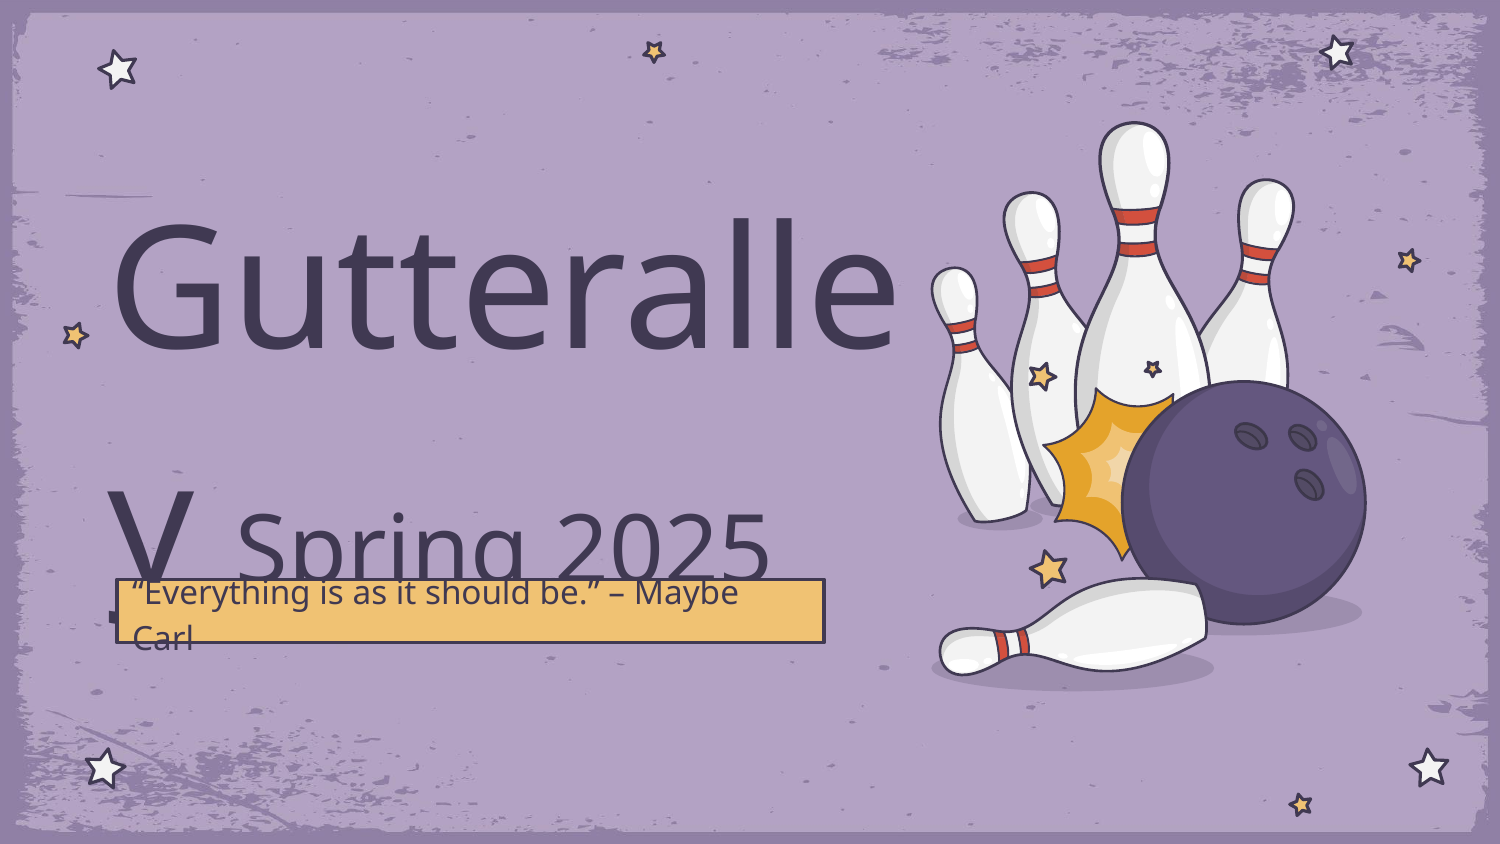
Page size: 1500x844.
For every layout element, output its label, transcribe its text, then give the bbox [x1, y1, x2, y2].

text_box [883, 117, 1367, 726]
picture [0, 0, 1500, 844]
subtitle “Everything is as it should be.” – Maybe Carl [115, 578, 826, 644]
title Gutteralley Spring 2025 [92, 200, 878, 564]
